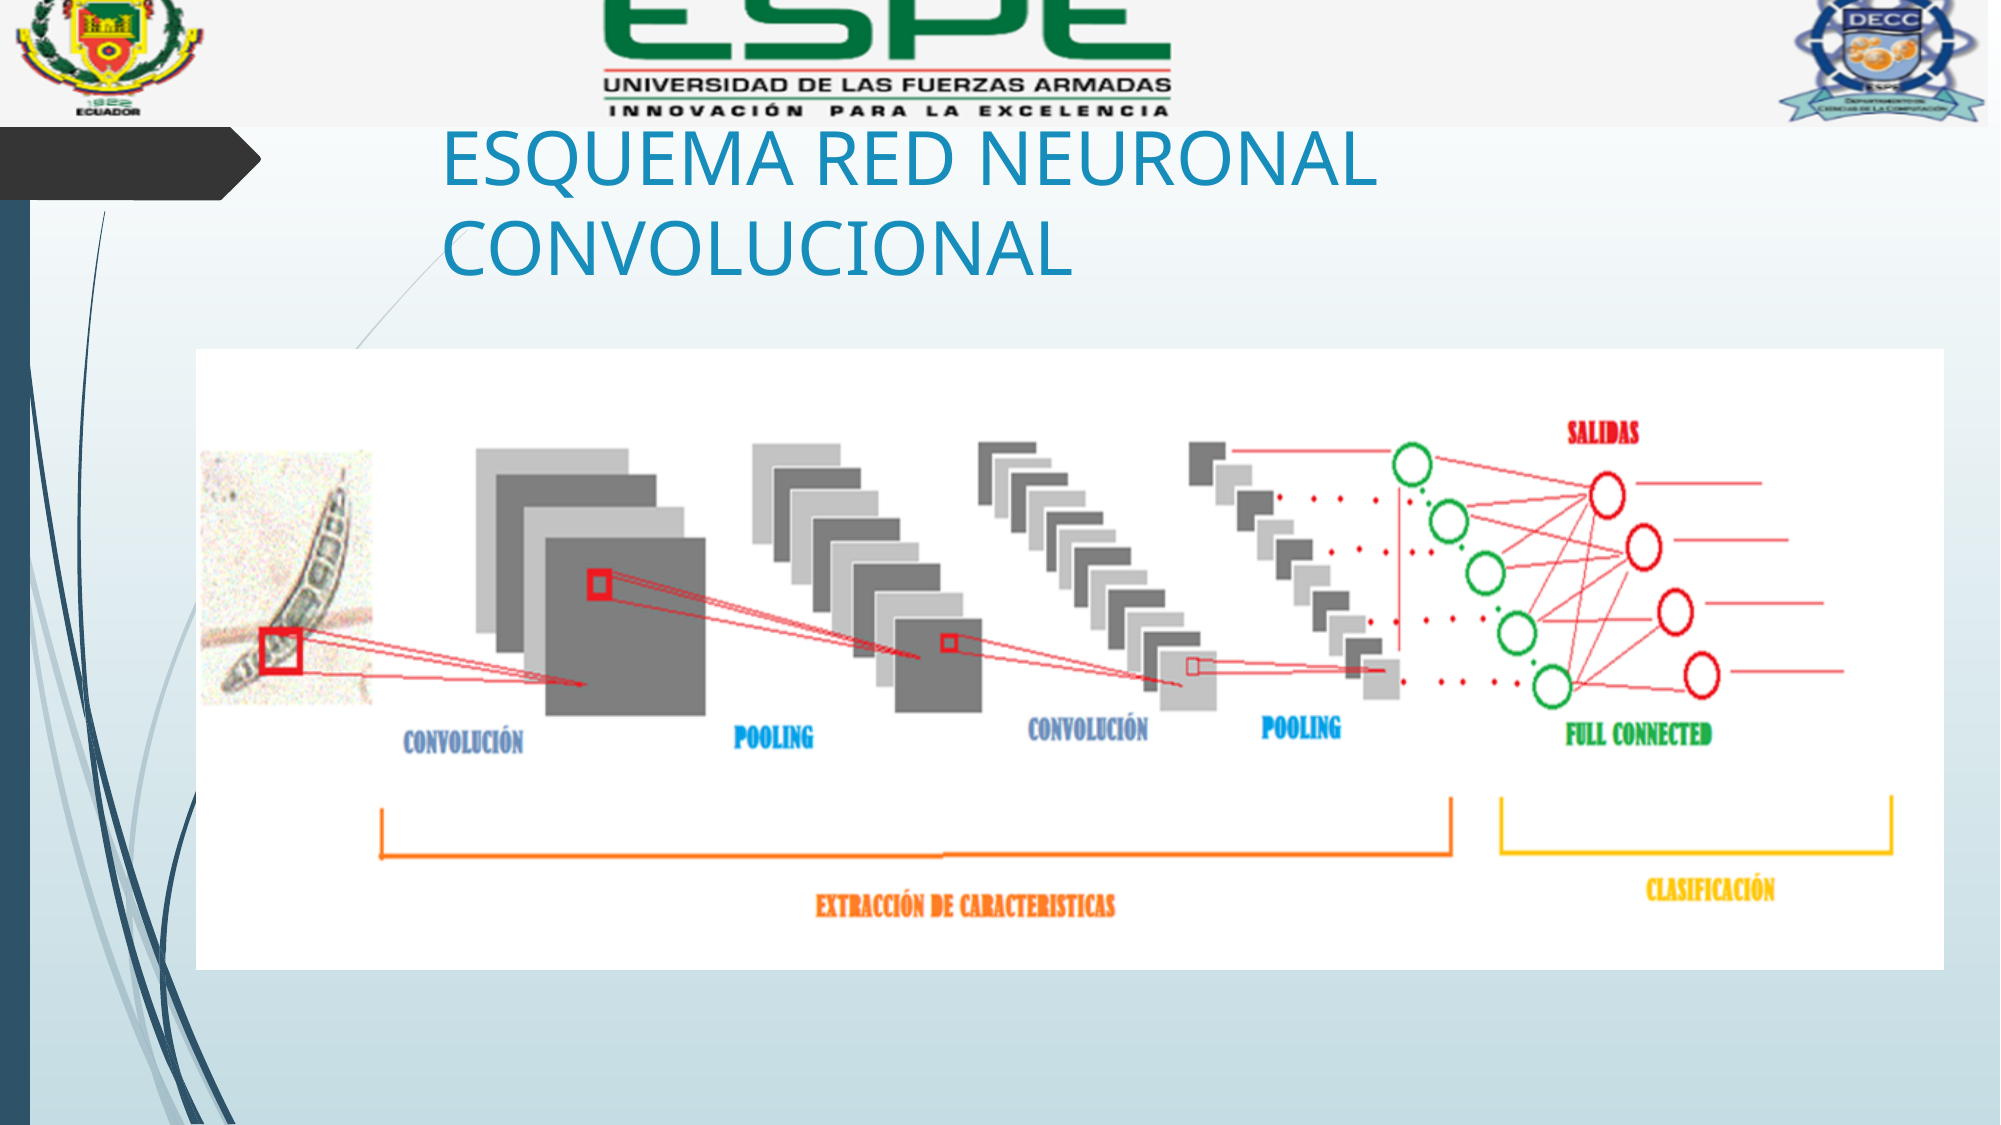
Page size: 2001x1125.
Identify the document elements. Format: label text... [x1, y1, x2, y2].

picture [0, 0, 1988, 128]
title ESQUEMA RED NEURONAL CONVOLUCIONAL [425, 139, 1888, 313]
picture [196, 349, 1945, 970]
